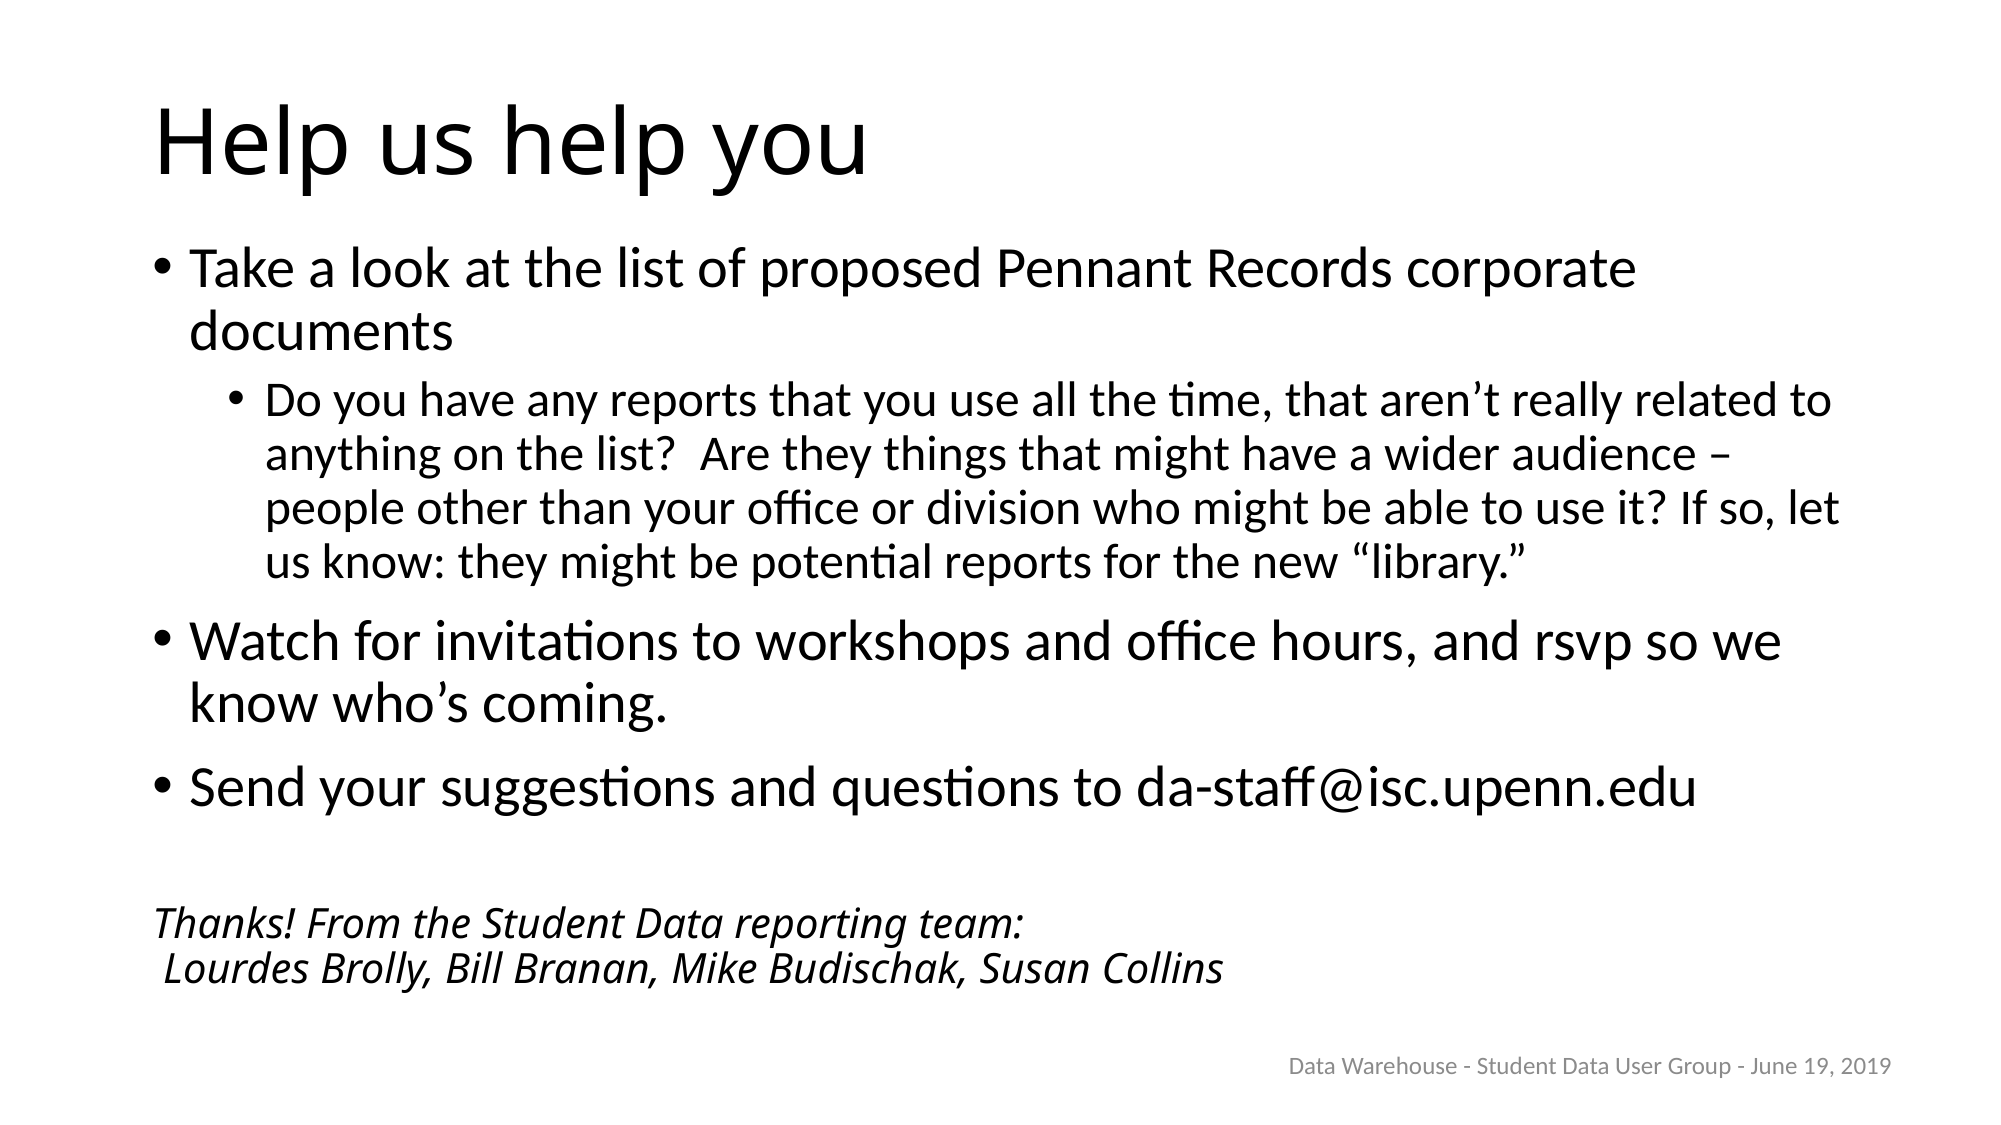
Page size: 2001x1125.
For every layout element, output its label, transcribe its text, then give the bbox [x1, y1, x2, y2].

title Help us help you [137, 59, 1863, 229]
footer Data Warehouse - Student Data User Group - June 19, 2019 [1253, 1035, 1929, 1096]
list Take a look at the list of proposed Pennant Records corporate documents Do you have any reports that you use all the time, that aren’t really related to anything on the list? Are they things that might have a wider audience – people other than your office or division who might be able to use it? If so, let us know: they might be potential reports for the new “library.” Watch for invitations to workshops and office hours, and rsvp so we know who’s coming. Send your suggestions and questions to da-staff@isc.upenn.edu Thanks! From the Student Data reporting team: Lourdes Brolly, Bill Branan, Mike Budischak, Susan Collins [137, 229, 1863, 1014]
